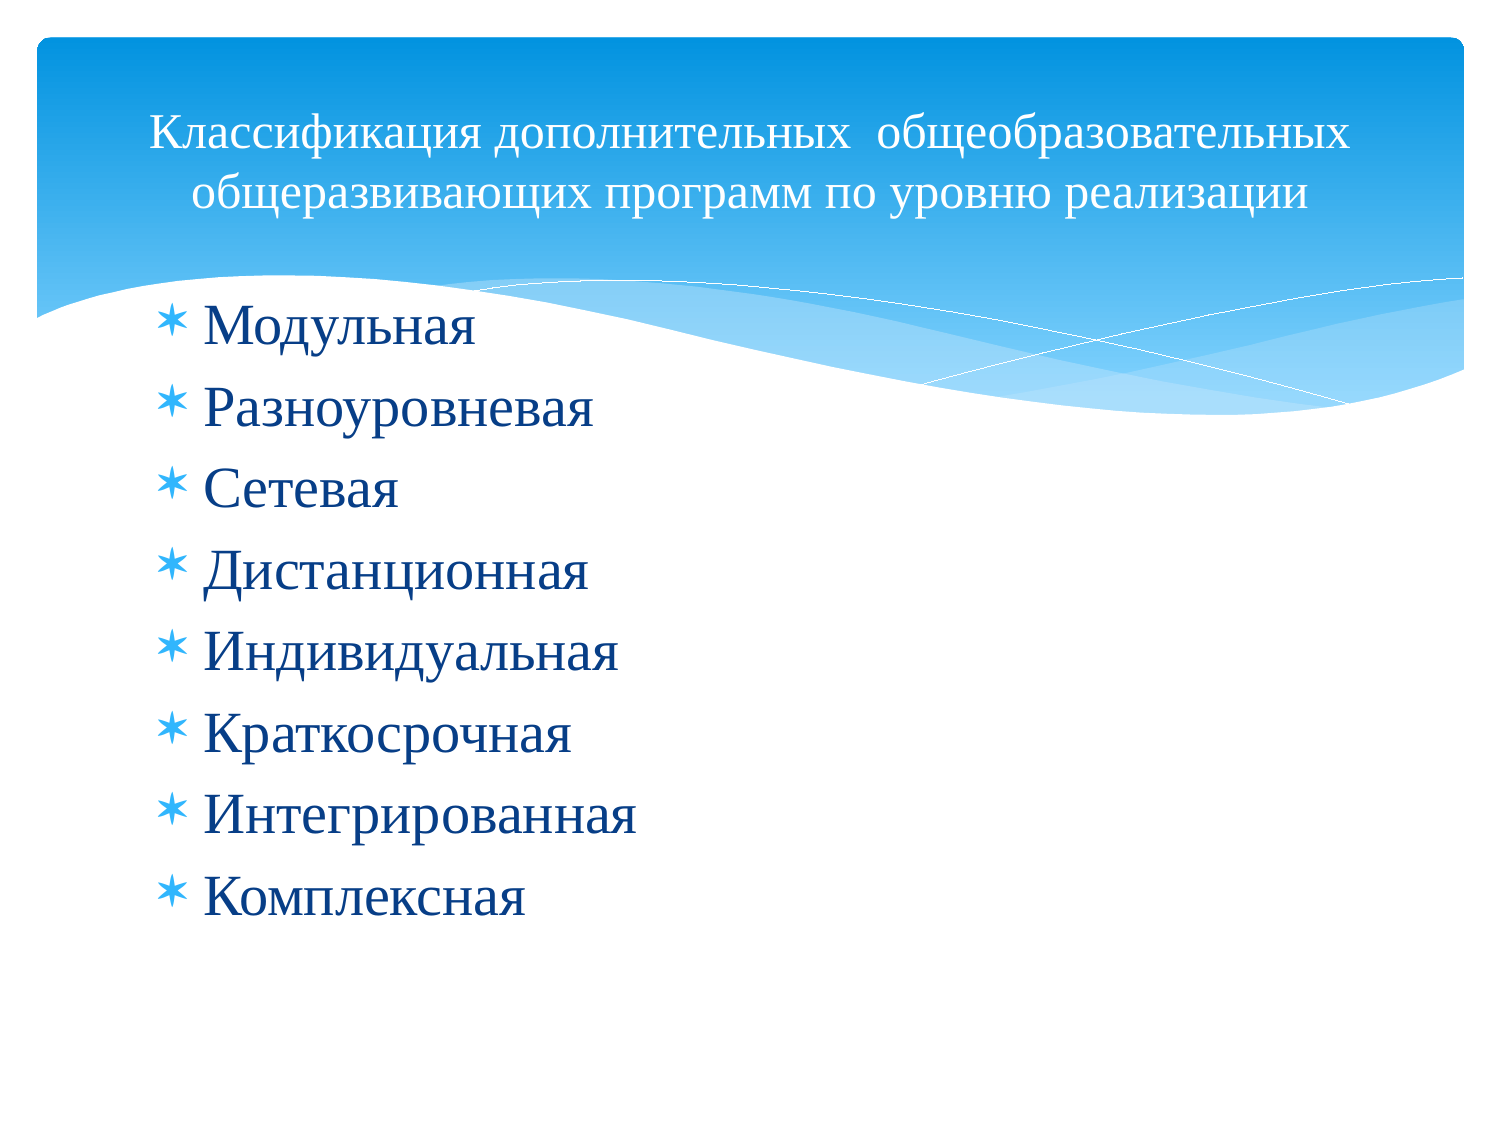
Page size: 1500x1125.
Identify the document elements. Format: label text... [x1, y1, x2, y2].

title Классификация дополнительных общеобразовательных общеразвивающих программ по уровню реализации [75, 55, 1425, 261]
list Модульная Разноуровневая Сетевая Дистанционная Индивидуальная Краткосрочная Интегрированная Комплексная [143, 278, 1359, 1005]
